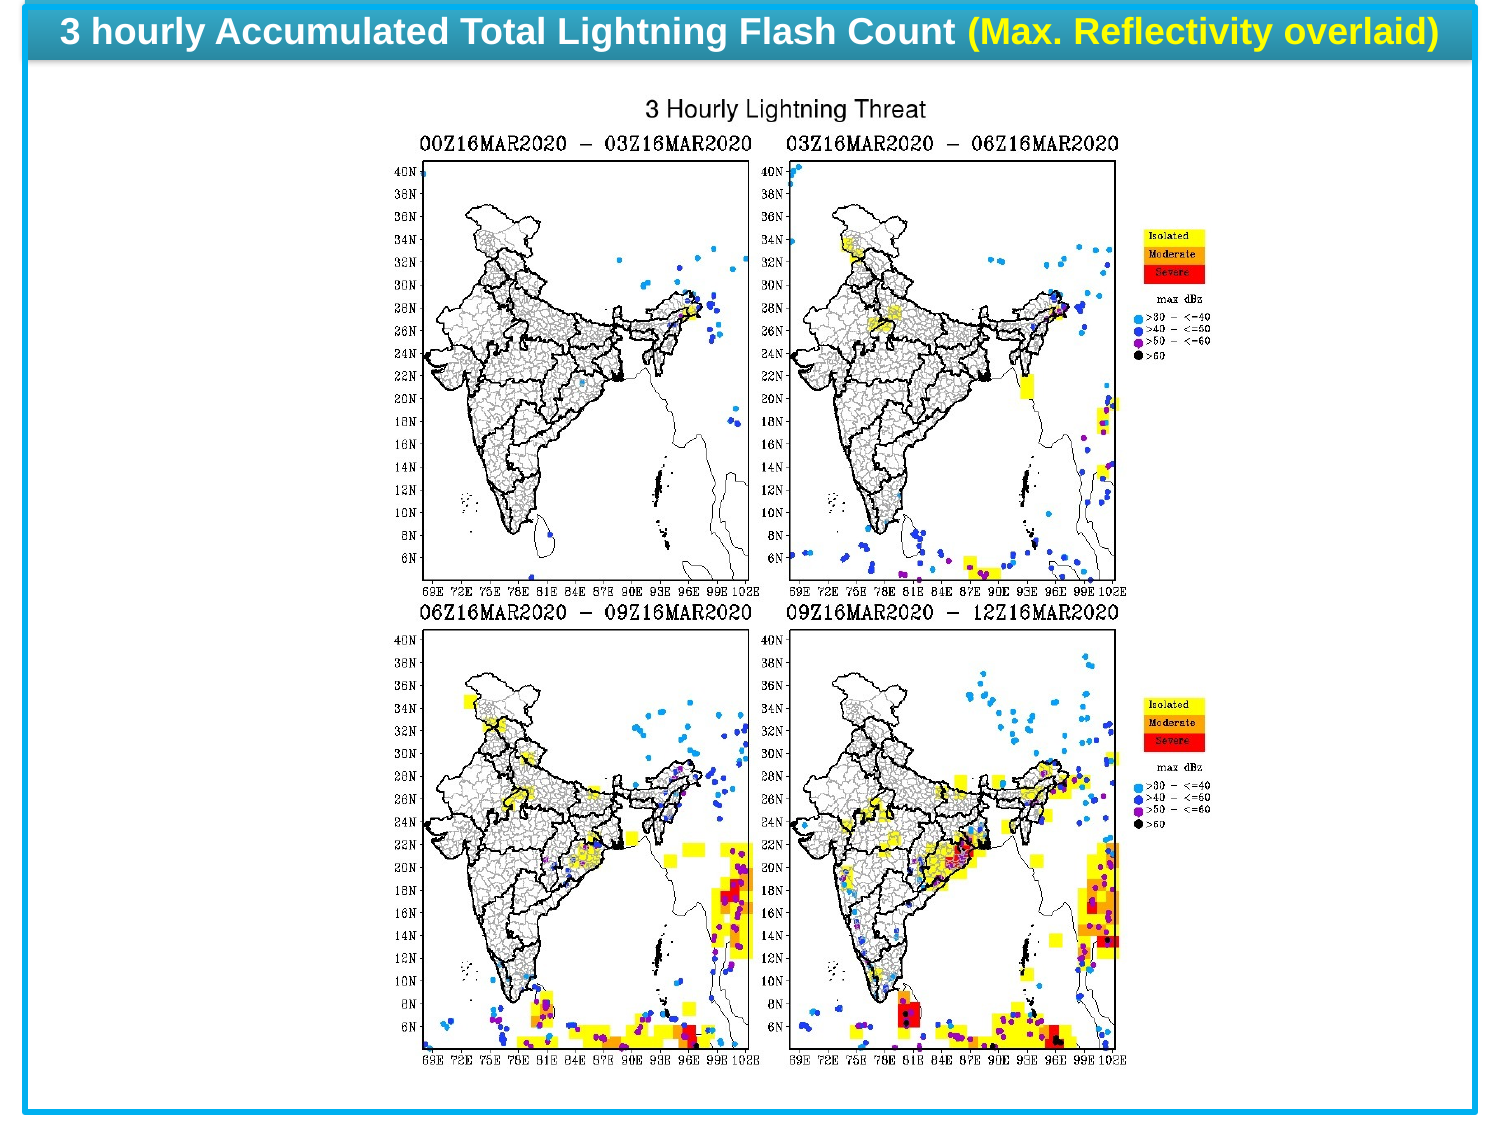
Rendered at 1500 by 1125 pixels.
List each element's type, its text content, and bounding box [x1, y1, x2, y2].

text_box 3 hourly Accumulated Total Lightning Flash Count (Max. Reflectivity overlaid) [24, 0, 1475, 5]
text_box [23, 5, 1477, 1114]
picture [388, 93, 1212, 1069]
